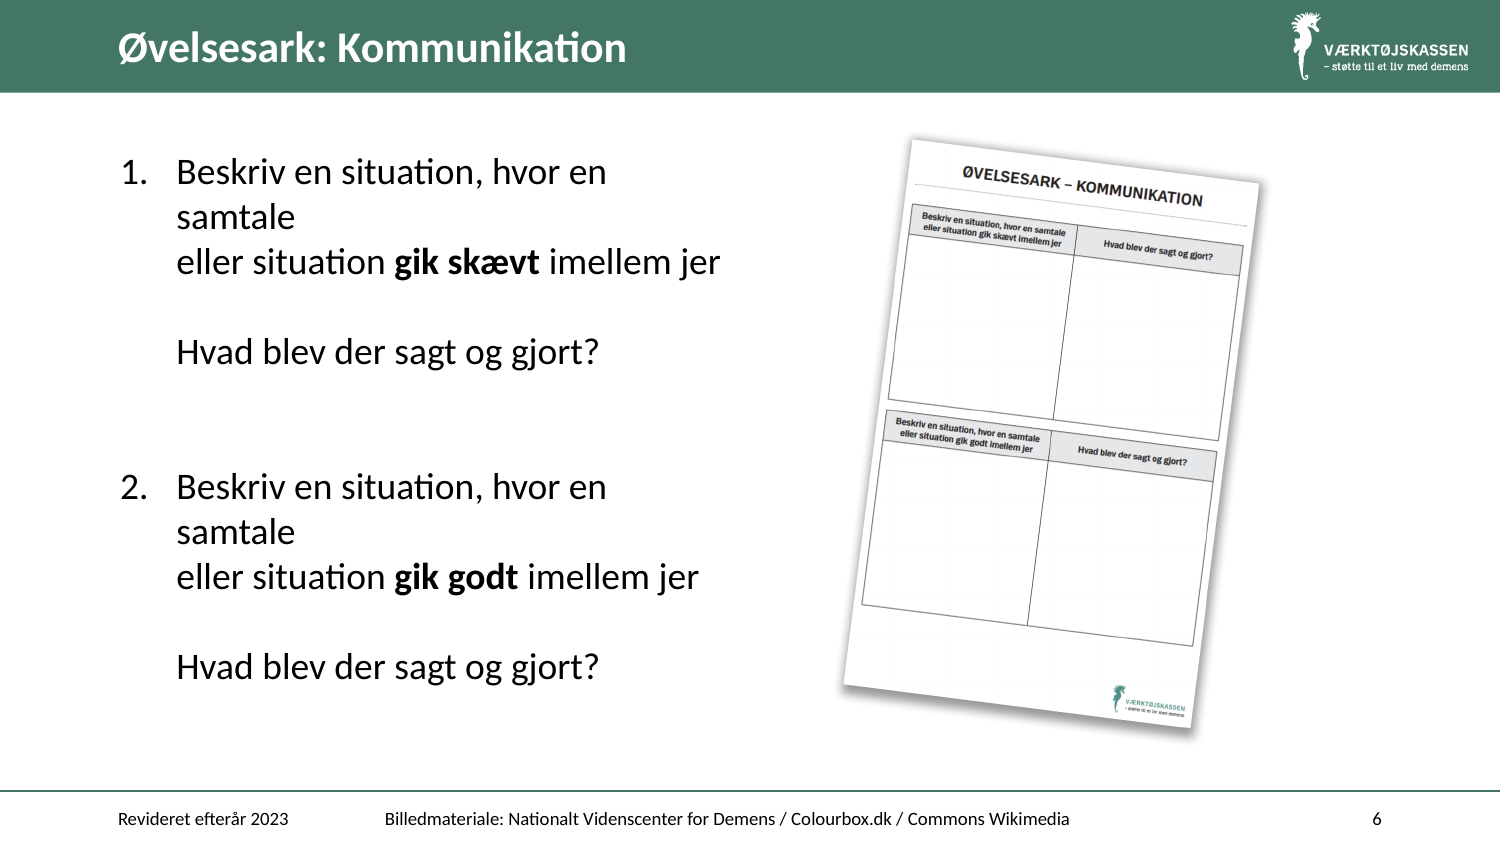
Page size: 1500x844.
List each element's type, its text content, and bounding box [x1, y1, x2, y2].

footer Billedmateriale: Nationalt Videnscenter for Demens / Colourbox.dk / Commons Wikimedia [369, 795, 1315, 841]
slide_number 6 [1327, 795, 1397, 841]
text_box Beskriv en situation, hvor en samtale eller situation gik skævt imellem jer Hvad blev der sagt og gjort? Beskriv en situation, hvor en samtale eller situation gik godt imellem jer Hvad blev der sagt og gjort? [109, 139, 750, 786]
picture [844, 140, 1259, 727]
slide_number Revideret efterår 2023 [103, 795, 355, 841]
title Øvelsesark: Kommunikation [103, 16, 1220, 82]
picture [1291, 12, 1468, 80]
